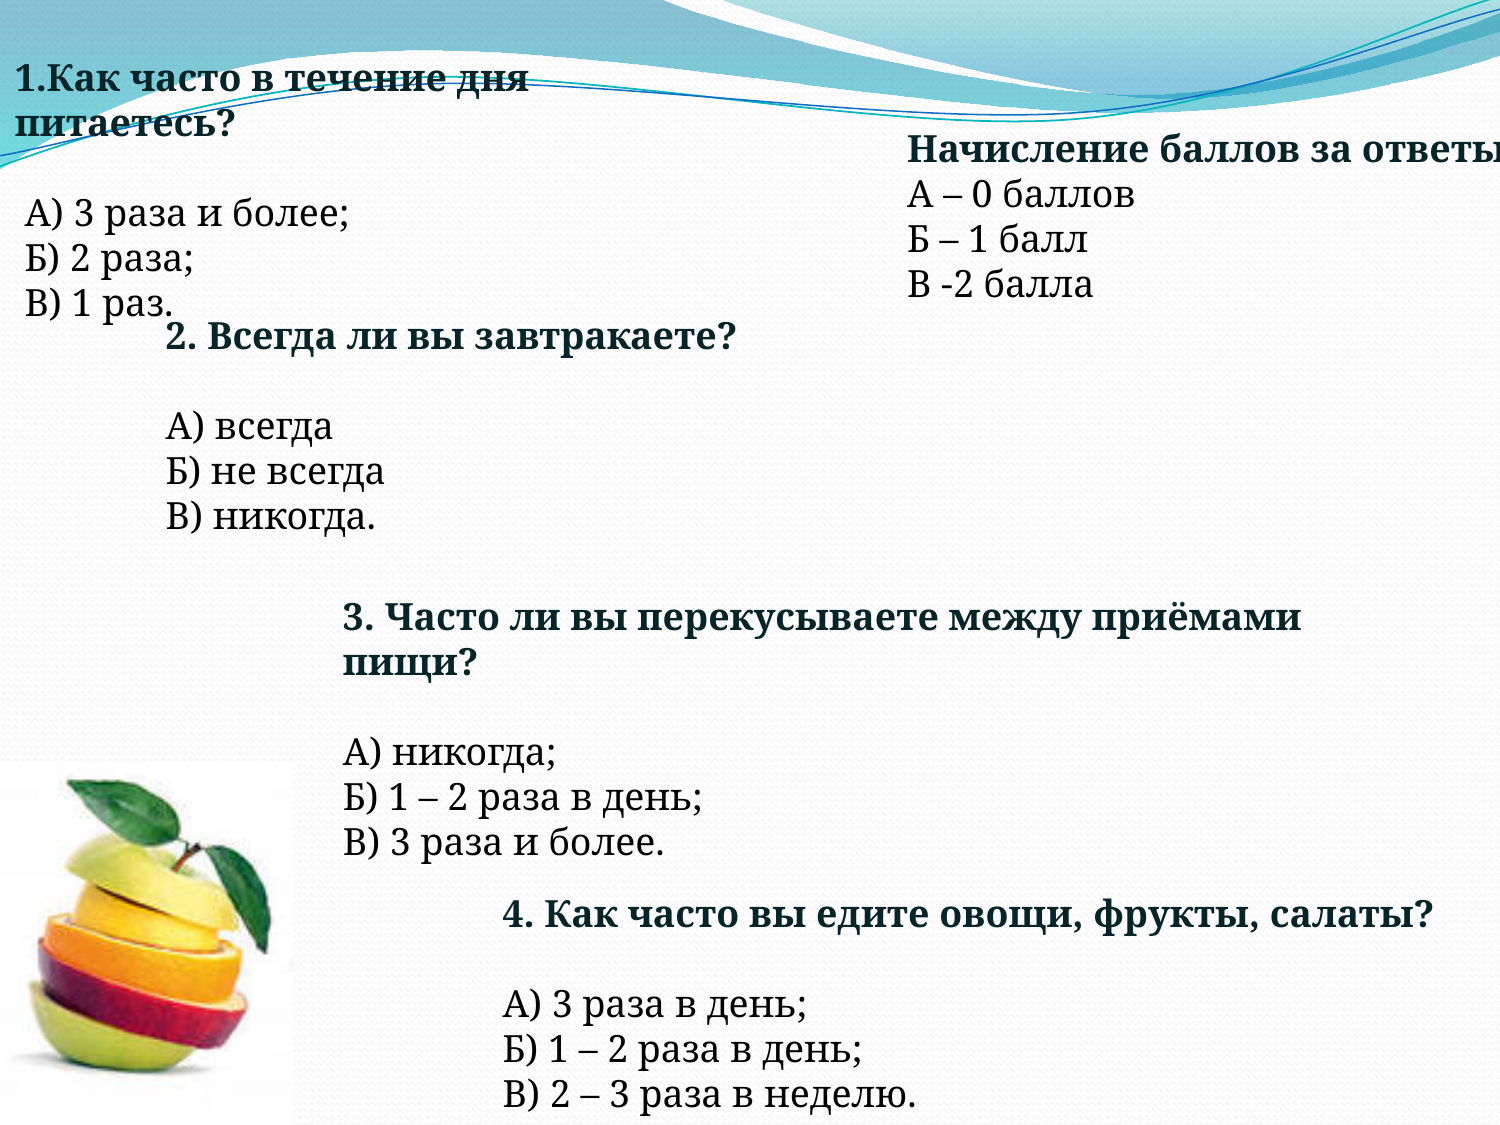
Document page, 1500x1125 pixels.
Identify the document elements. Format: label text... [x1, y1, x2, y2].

text_box 2. Всегда ли вы завтракаете? А) всегда Б) не всегда В) никогда. [150, 304, 753, 545]
text_box 1.Как часто в течение дня питаетесь? А) 3 раза и более; Б) 2 раза; В) 1 раз. [0, 46, 739, 332]
text_box Начисление баллов за ответы: А – 0 баллов Б – 1 балл В -2 балла [892, 117, 1500, 312]
text_box 4. Как часто вы едите овощи, фрукты, салаты? А) 3 раза в день; Б) 1 – 2 раза в день; В) 2 – 3 раза в неделю. [488, 882, 1451, 1123]
text_box 3. Часто ли вы перекусываете между приёмами пищи? А) никогда; Б) 1 – 2 раза в день; В) 3 раза и более. [328, 585, 1325, 871]
picture [0, 761, 294, 1125]
